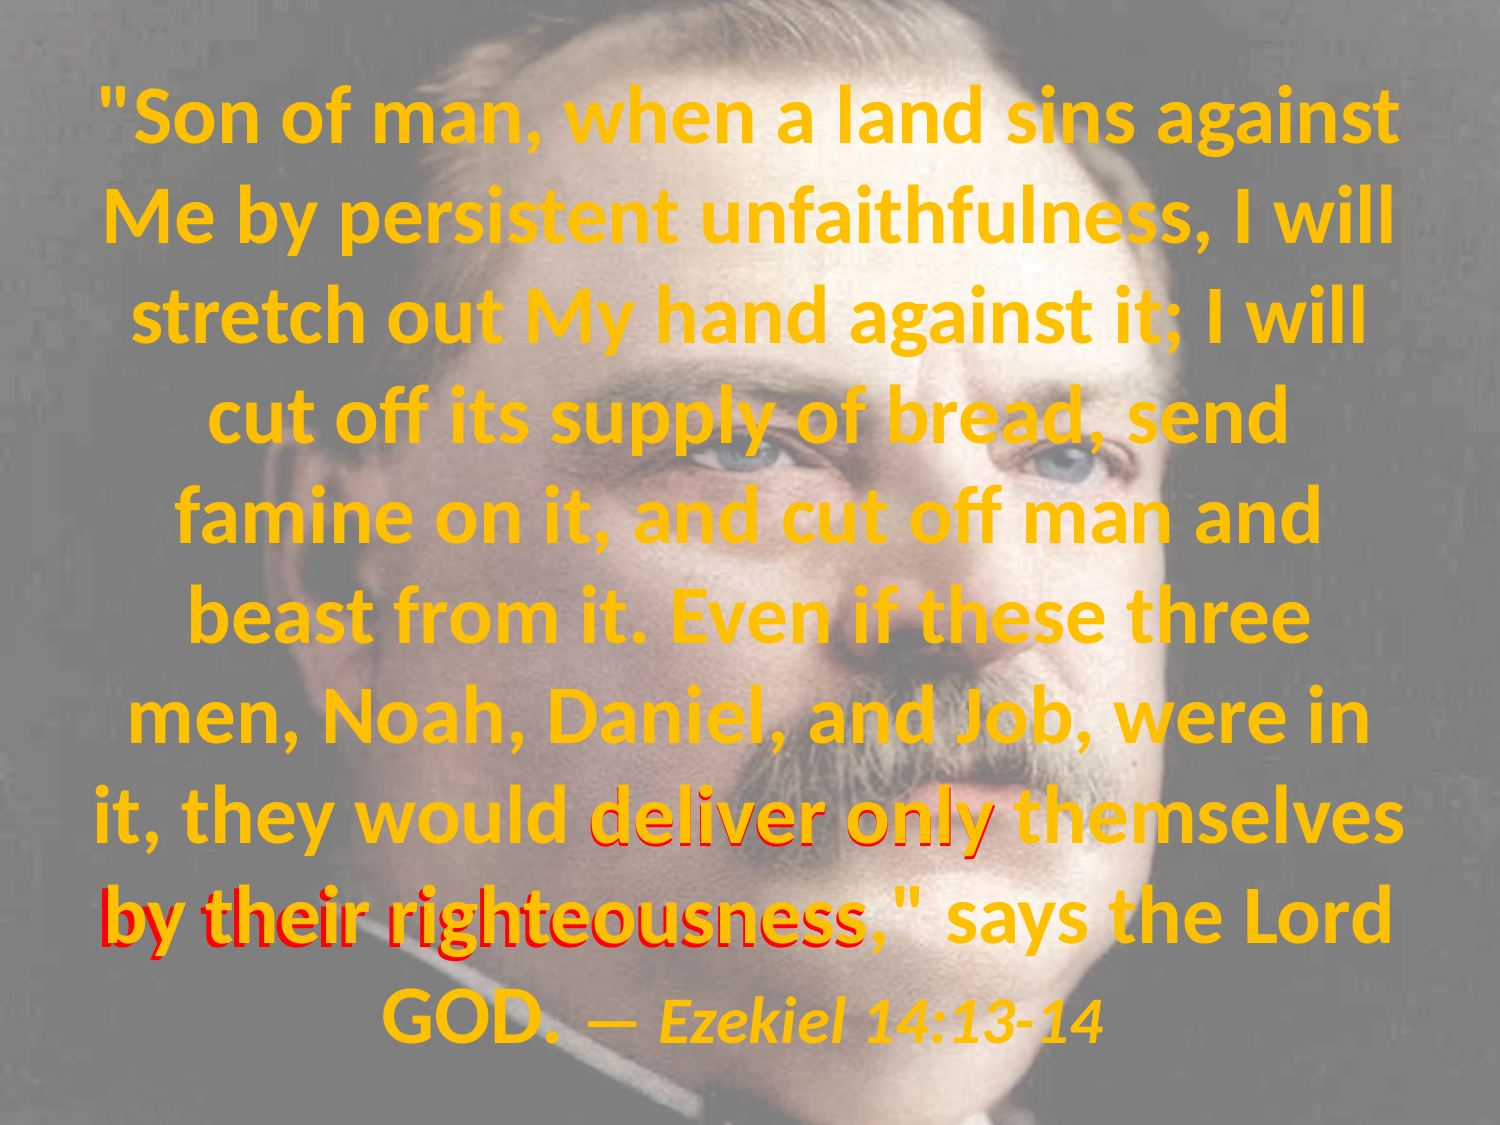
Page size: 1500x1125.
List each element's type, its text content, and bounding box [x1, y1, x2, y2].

text_box by their righteousness [71, 851, 75, 976]
title "Son of man, when a land sins against Me by persistent unfaithfulness, I will stretch out My hand against it; I will cut off its supply of bread, send famine on it, and cut off man and beast from it. Even if these three men, Noah, Daniel, and Job, were in it, they would deliver only themselves by their righteousness," says the Lord GOD. — Ezekiel 14:13-14 [75, 45, 1425, 1075]
